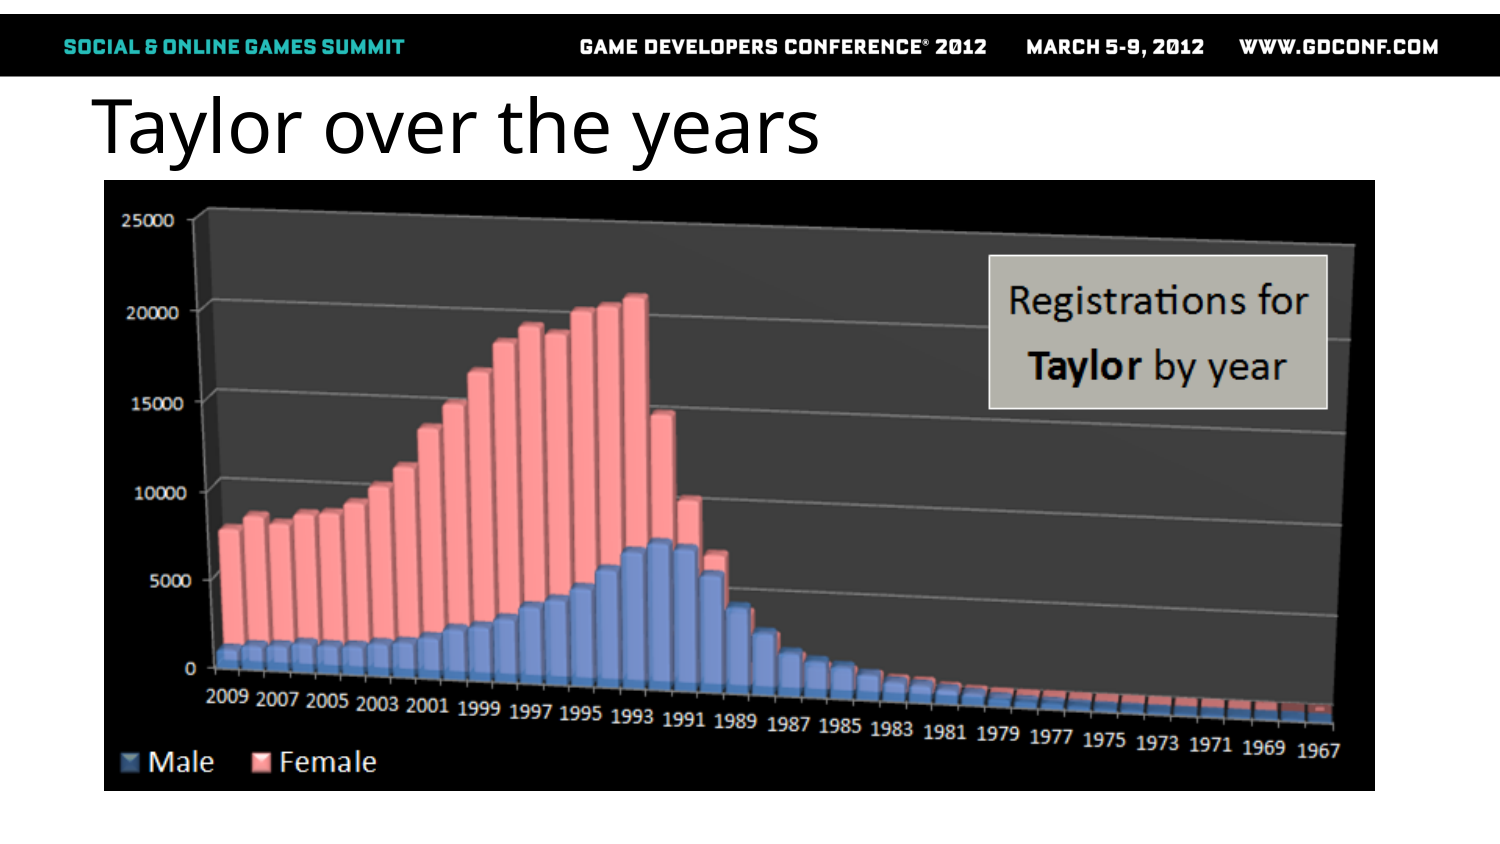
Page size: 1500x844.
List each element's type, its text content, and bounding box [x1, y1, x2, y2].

title Taylor over the years [77, 70, 1428, 174]
picture [0, 0, 1500, 844]
